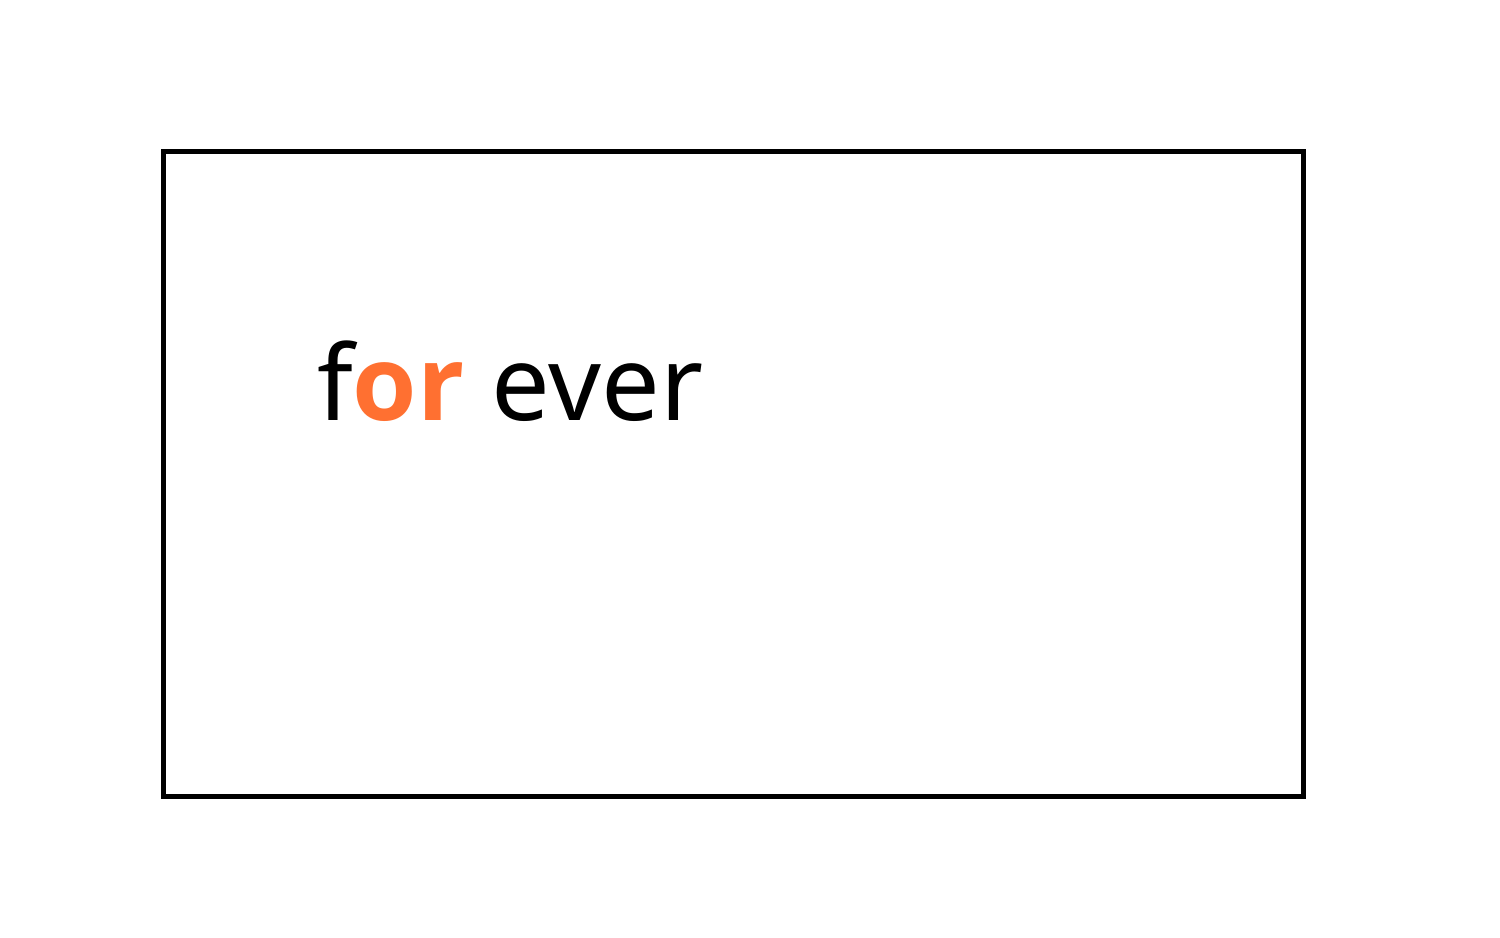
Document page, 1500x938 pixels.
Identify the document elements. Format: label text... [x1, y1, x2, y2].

text_box [163, 150, 1304, 797]
text_box for ever [302, 309, 718, 449]
